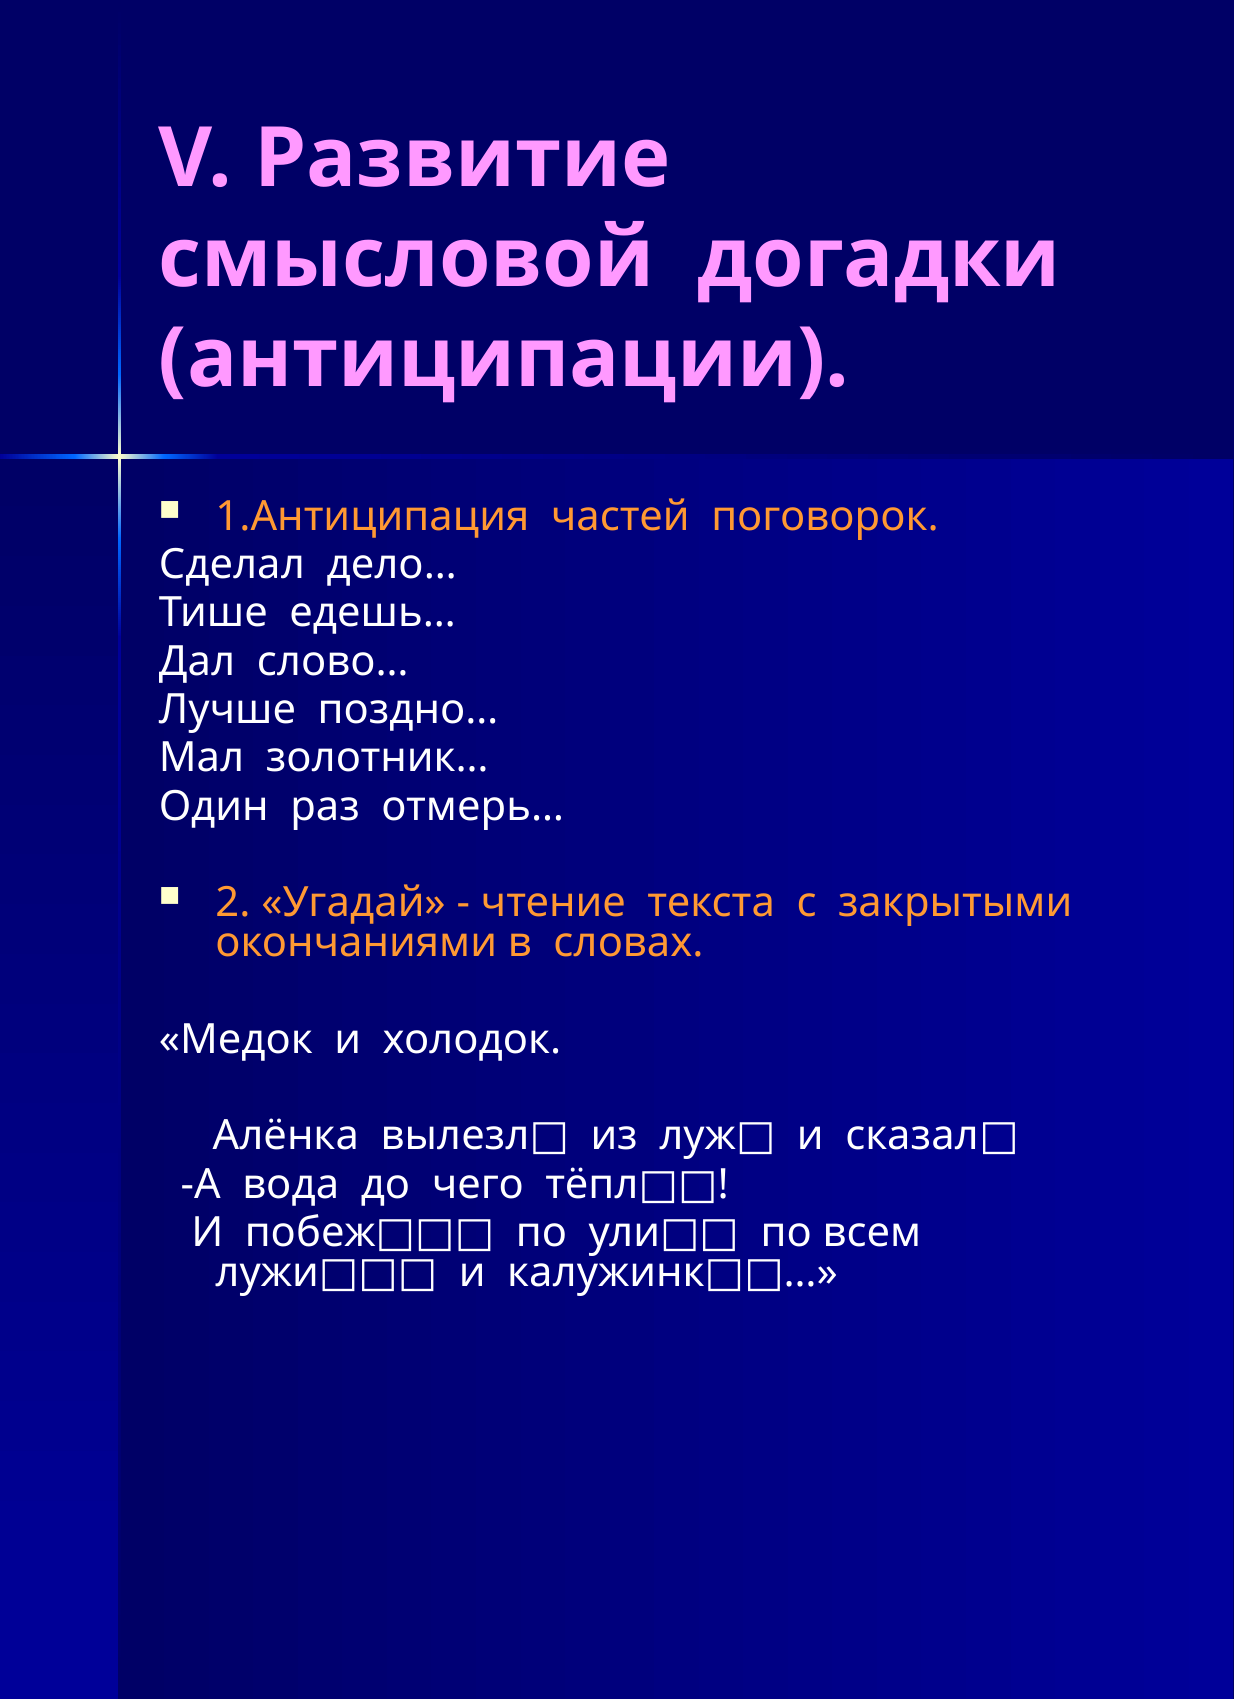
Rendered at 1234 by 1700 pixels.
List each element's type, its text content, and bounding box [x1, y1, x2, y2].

title V. Развитие смысловой догадки (антиципации). [143, 75, 1163, 431]
list 1.Антиципация частей поговорок. Сделал дело… Тише едешь… Дал слово… Лучше поздно… Мал золотник… Один раз отмерь… 2. «Угадай» - чтение текста с закрытыми окончаниями в словах. «Медок и холодок. Алёнка вылезл□ из луж□ и сказал□ -А вода до чего тёпл□□! И побеж□□□ по ули□□ по всем лужи□□□ и калужинк□□…» [143, 490, 1163, 1618]
